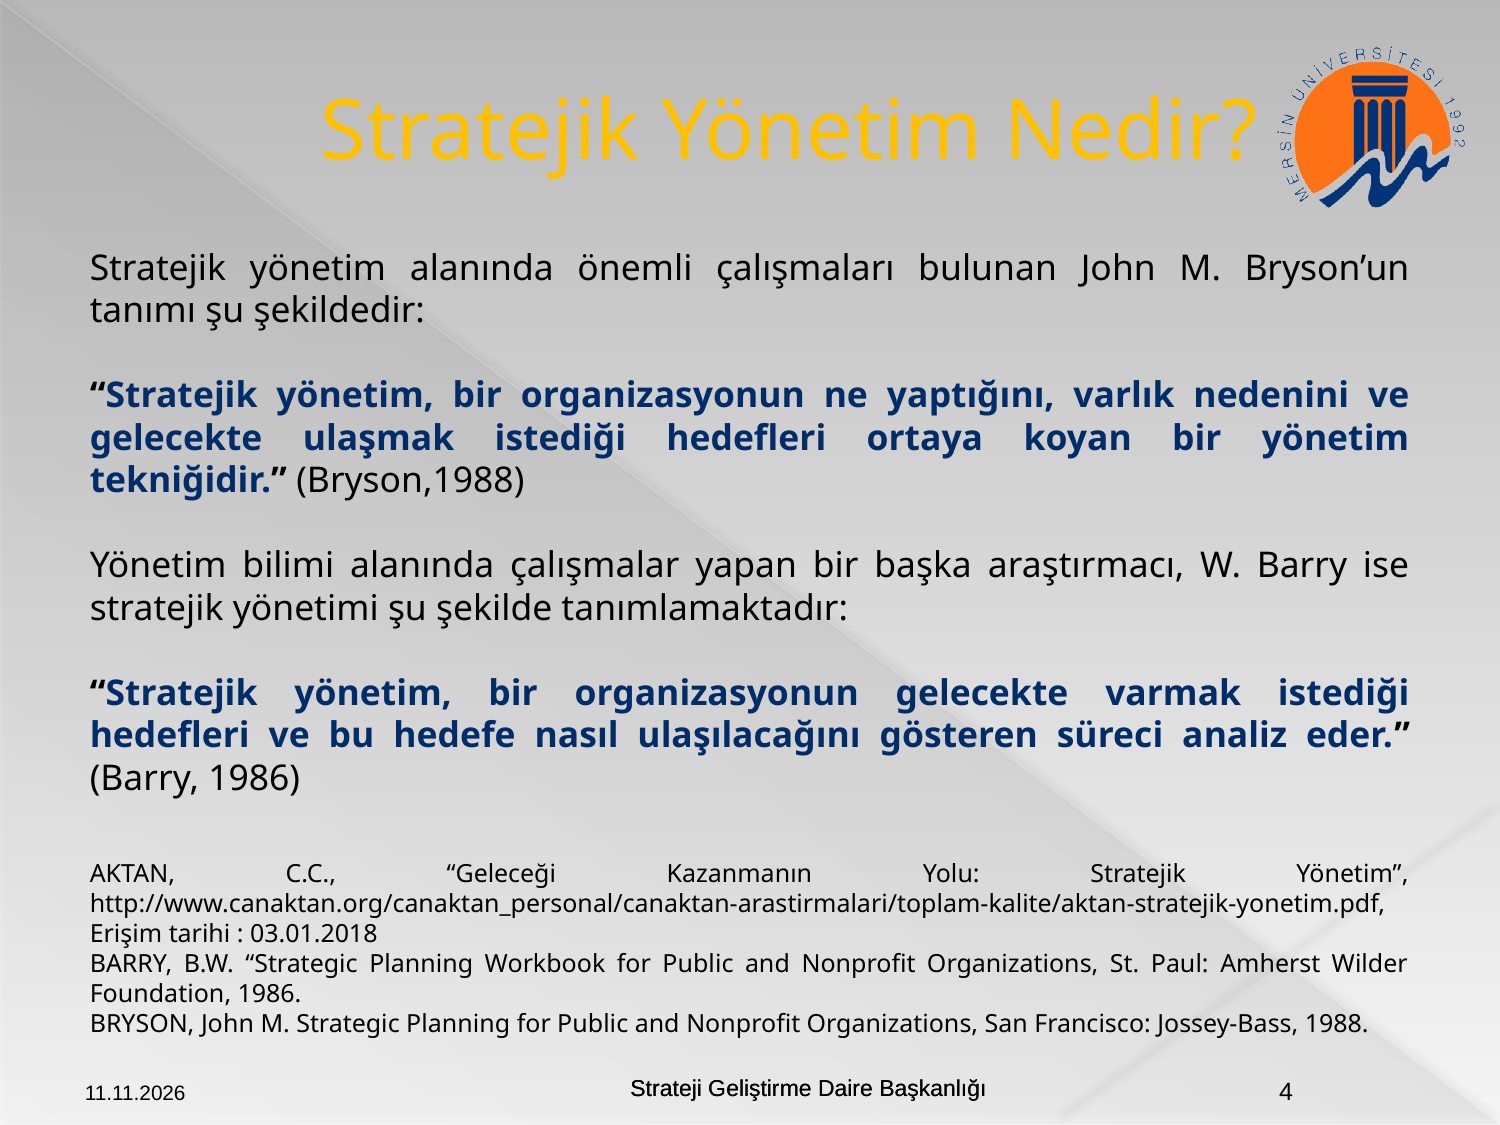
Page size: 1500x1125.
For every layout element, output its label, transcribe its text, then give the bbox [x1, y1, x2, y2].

picture [1425, 46, 1465, 208]
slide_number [70, 1062, 421, 1113]
title Stratejik Yönetim Nedir? [75, 11, 1425, 152]
list Stratejik yönetim alanında önemli çalışmaları bulunan John M. Bryson’un tanımı şu şekildedir: “Stratejik yönetim, bir organizasyonun ne yaptığını, varlık nedenini ve gelecekte ulaşmak istediği hedefleri ortaya koyan bir yönetim tekniğidir.” (Bryson,1988) Yönetim bilimi alanında çalışmalar yapan bir başka araştırmacı, W. Barry ise stratejik yönetimi şu şekilde tanımlamaktadır: “Stratejik yönetim, bir organizasyonun gelecekte varmak istediği hedefleri ve bu hedefe nasıl ulaşılacağını gösteren süreci analiz eder.” (Barry, 1986) AKTAN, C.C., “Geleceği Kazanmanın Yolu: Stratejik Yönetim”, http://www.canaktan.org/canaktan_personal/canaktan-arastirmalari/toplam-kalite/aktan-stratejik-yonetim.pdf, Erişim tarihi : 03.01.2018 BARRY, B.W. “Strategic Planning Workbook for Public and Nonprofit Organizations, St. Paul: Amherst Wilder Foundation, 1986. BRYSON, John M. Strategic Planning for Public and Nonprofit Organizations, San Francisco: Jossey-Bass, 1988. [75, 152, 1425, 903]
slide_number 4 [1245, 1063, 1328, 1113]
